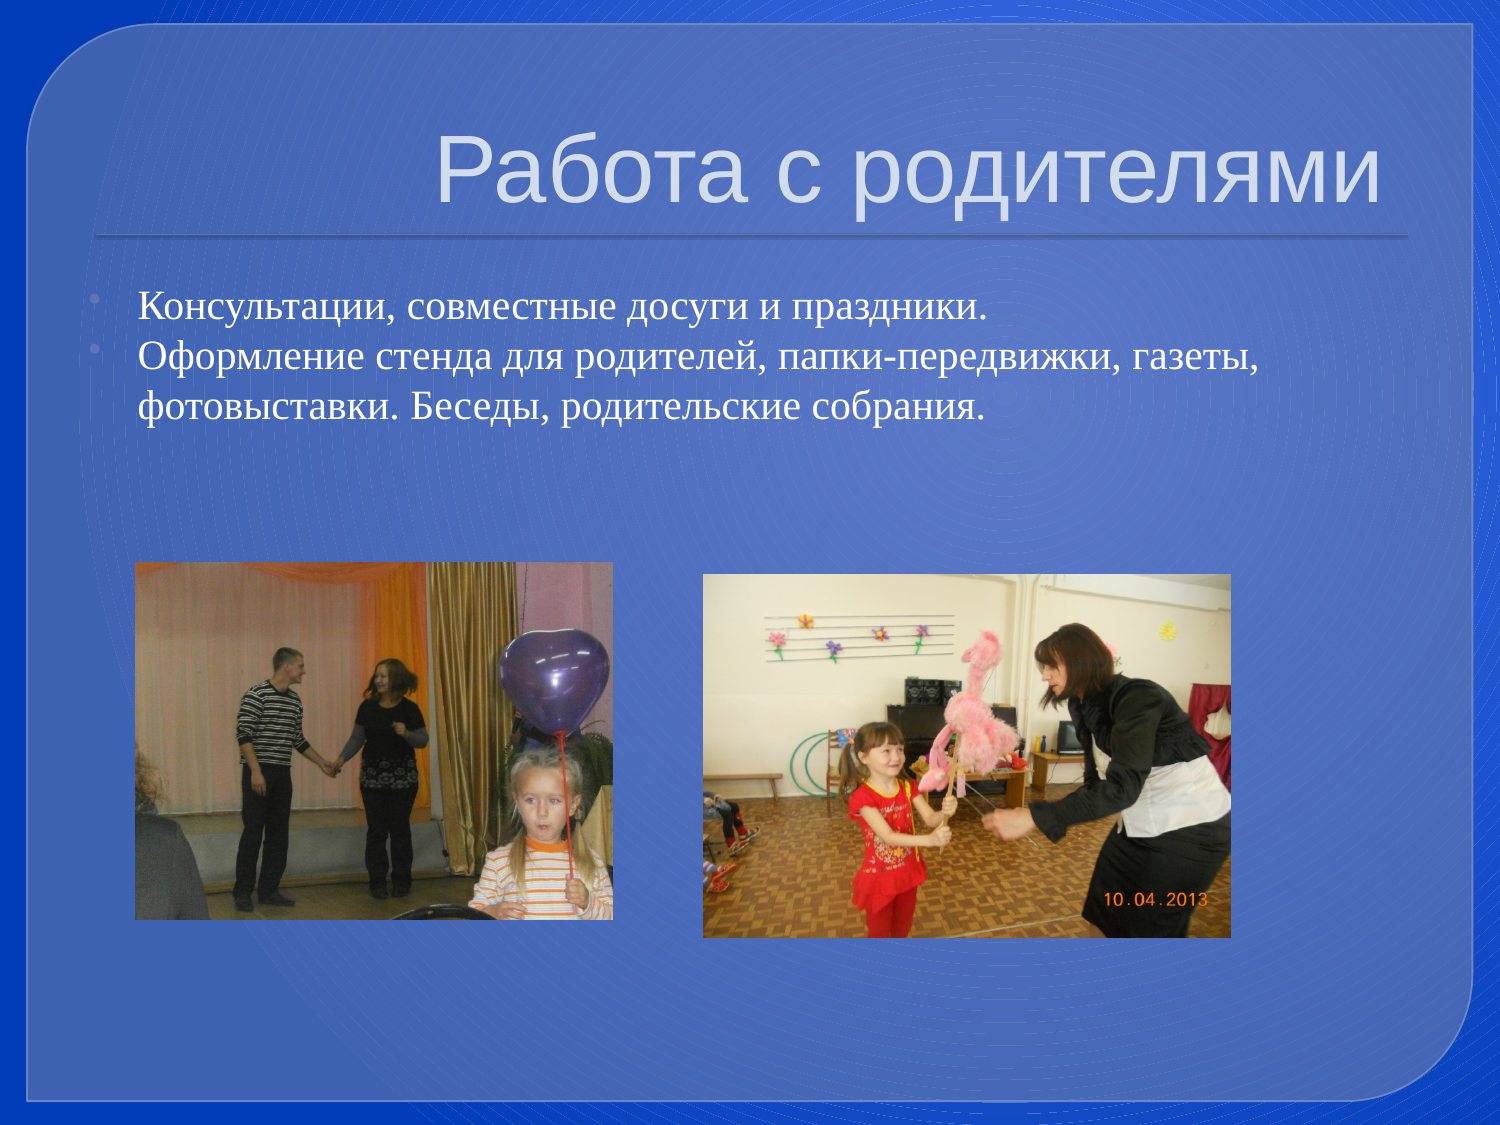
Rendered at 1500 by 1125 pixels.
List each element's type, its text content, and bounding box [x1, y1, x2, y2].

picture [135, 562, 613, 921]
title Работа с родителями [75, 41, 1425, 230]
list Консультации, совместные досуги и праздники. Оформление стенда для родителей, папки-передвижки, газеты, фотовыставки. Беседы, родительские собрания. [75, 270, 1425, 1013]
picture [702, 573, 1231, 938]
